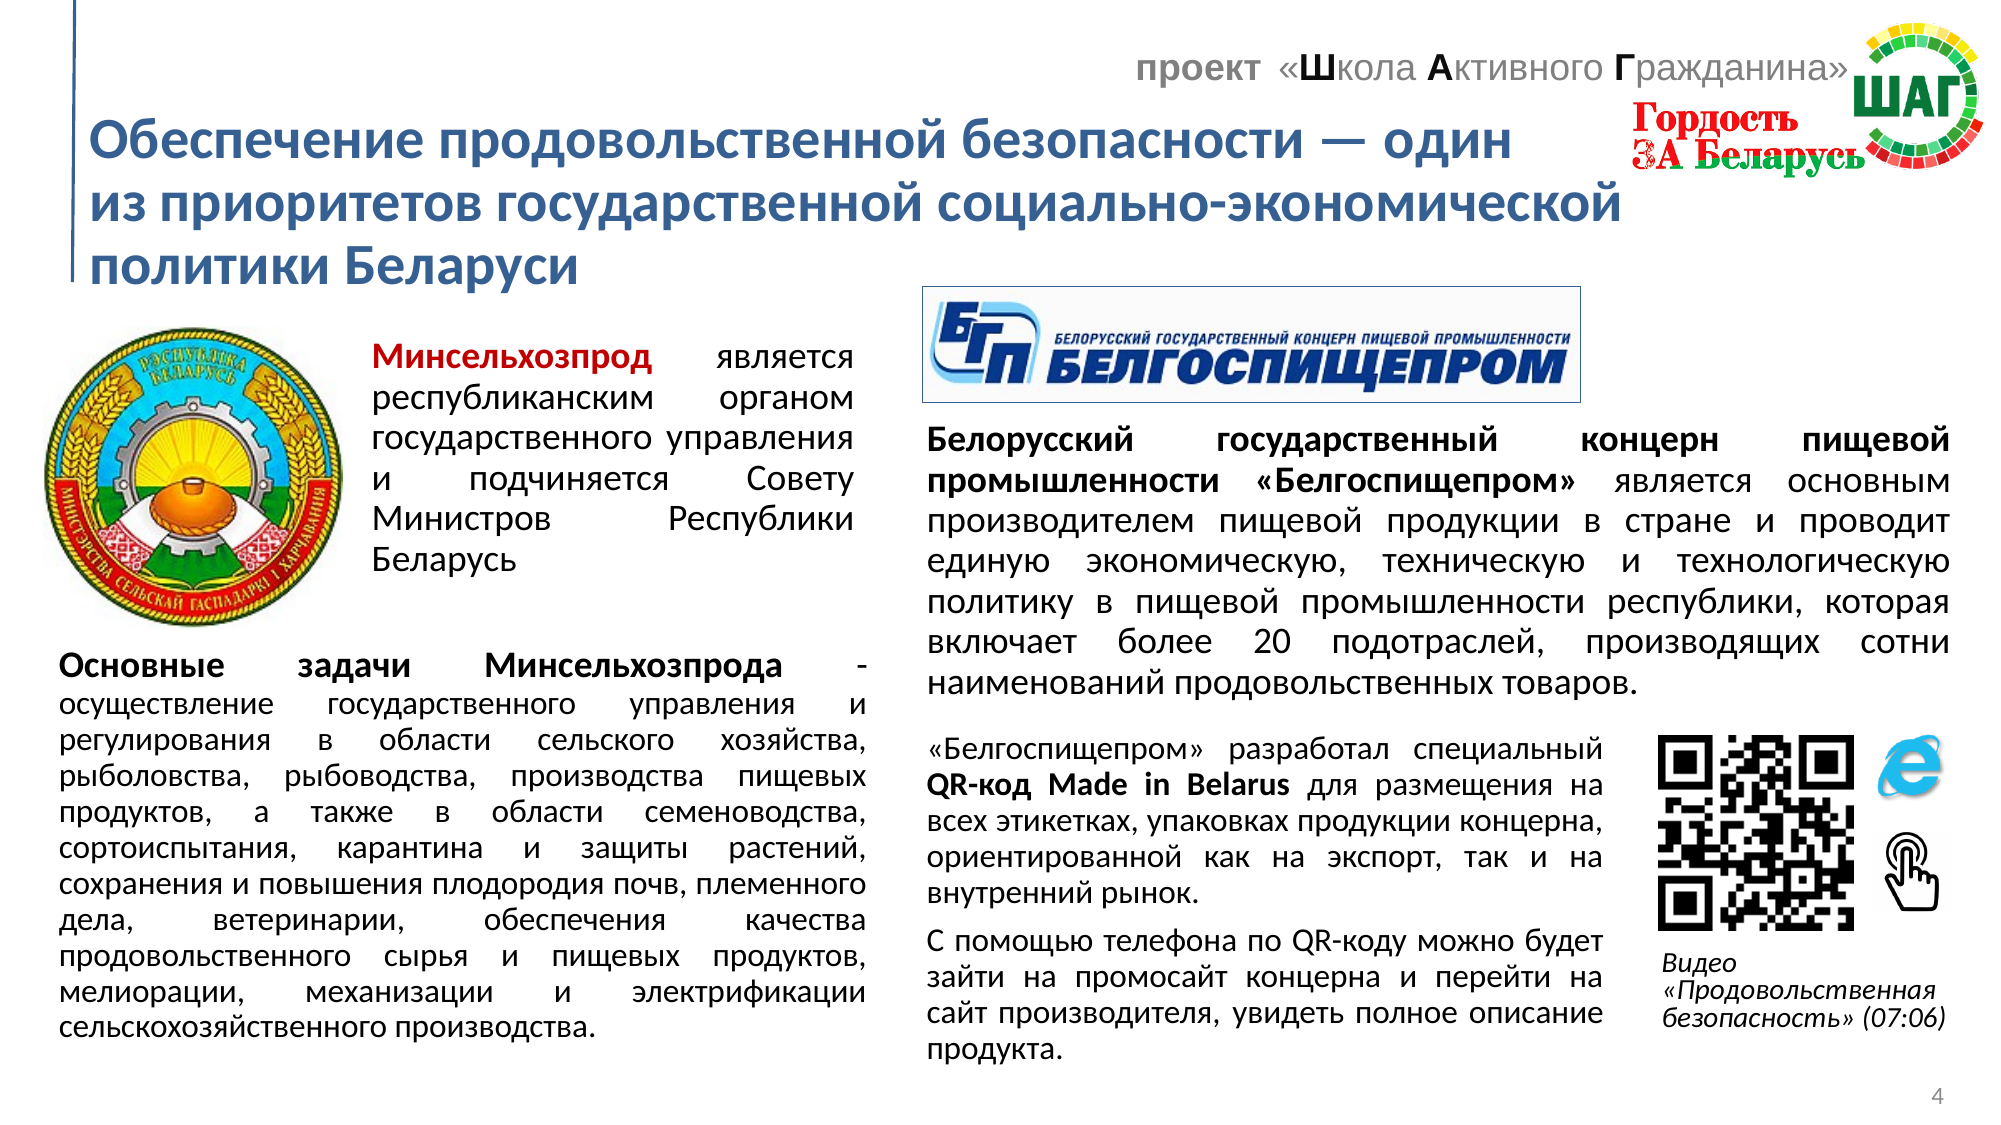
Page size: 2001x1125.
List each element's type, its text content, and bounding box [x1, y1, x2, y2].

slide_number 4 [1606, 1069, 1960, 1119]
text_box Белорусский государственный концерн пищевой промышленности «Белгоспищепром» является основным производителем пищевой продукции в стране и проводит единую экономическую, техническую и технологическую политику в пищевой промышленности республики, которая включает более 20 подотраслей, производящих сотни наименований продовольственных товаров. [912, 411, 1966, 710]
text_box Основные задачи Минсельхозпрода - осуществление государственного управления и регулирования в области сельского хозяйства, рыболовства, рыбоводства, производства пищевых продуктов, а также в области семеноводства, сортоиспытания, карантина и защиты растений, сохранения и повышения плодородия почв, племенного дела, ветеринарии, обеспечения качества продовольственного сырья и пищевых продуктов, мелиорации, механизации и электрификации сельскохозяйственного производства. [43, 638, 883, 1053]
text_box Видео «Продовольственная безопасность» (07:06) [1646, 942, 2000, 1041]
picture [43, 326, 343, 629]
picture [1874, 731, 1949, 805]
picture [922, 286, 1581, 403]
picture [1871, 831, 1952, 912]
picture [1657, 735, 1854, 931]
text_box Обеспечение продовольственной безопасности — один из приоритетов государственной социально-экономической политики Беларуси [75, 123, 1696, 283]
picture [1628, 21, 1985, 179]
text_box Минсельхозпрод является республиканским органом государственного управления и подчиняется Совету Министров Республики Беларусь [356, 329, 870, 587]
text_box «Белгоспищепром» разработал специальный QR-код Made in Belarus для размещения на всех этикетках, упаковках продукции концерна, ориентированной как на экспорт, так и на внутренний рынок. С помощью телефона по QR-коду можно будет зайти на промосайт концерна и перейти на сайт производителя, увидеть полное описание продукта. [911, 723, 1619, 1075]
